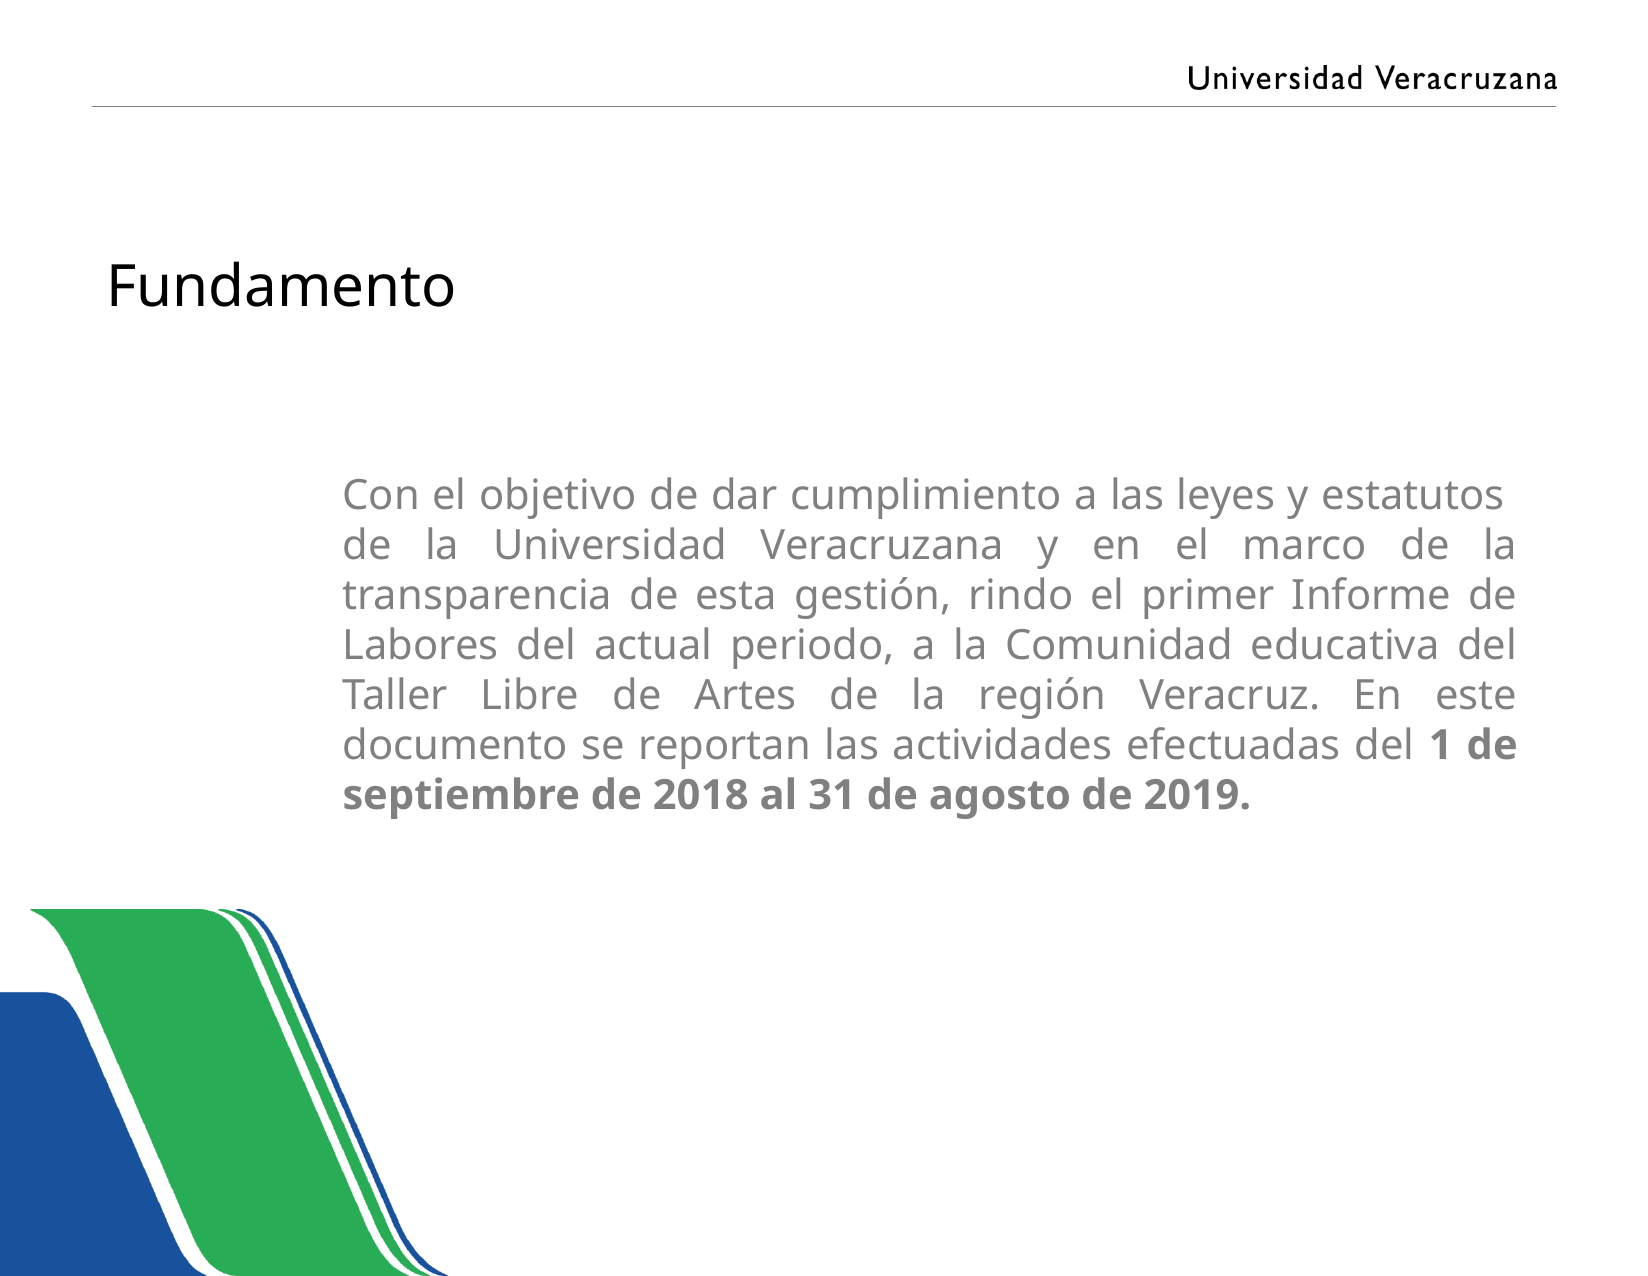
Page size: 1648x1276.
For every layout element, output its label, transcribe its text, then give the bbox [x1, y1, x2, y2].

title Fundamento [91, 247, 1540, 320]
text_box Con el objetivo de dar cumplimiento a las leyes y estatutos de la Universidad Veracruzana y en el marco de la transparencia de esta gestión, rindo el primer Informe de Labores del actual periodo, a la Comunidad educativa del Taller Libre de Artes de la región Veracruz. En este documento se reportan las actividades efectuadas del 1 de septiembre de 2018 al 31 de agosto de 2019. [327, 460, 1533, 826]
picture [1189, 65, 1557, 90]
picture [0, 909, 448, 1276]
